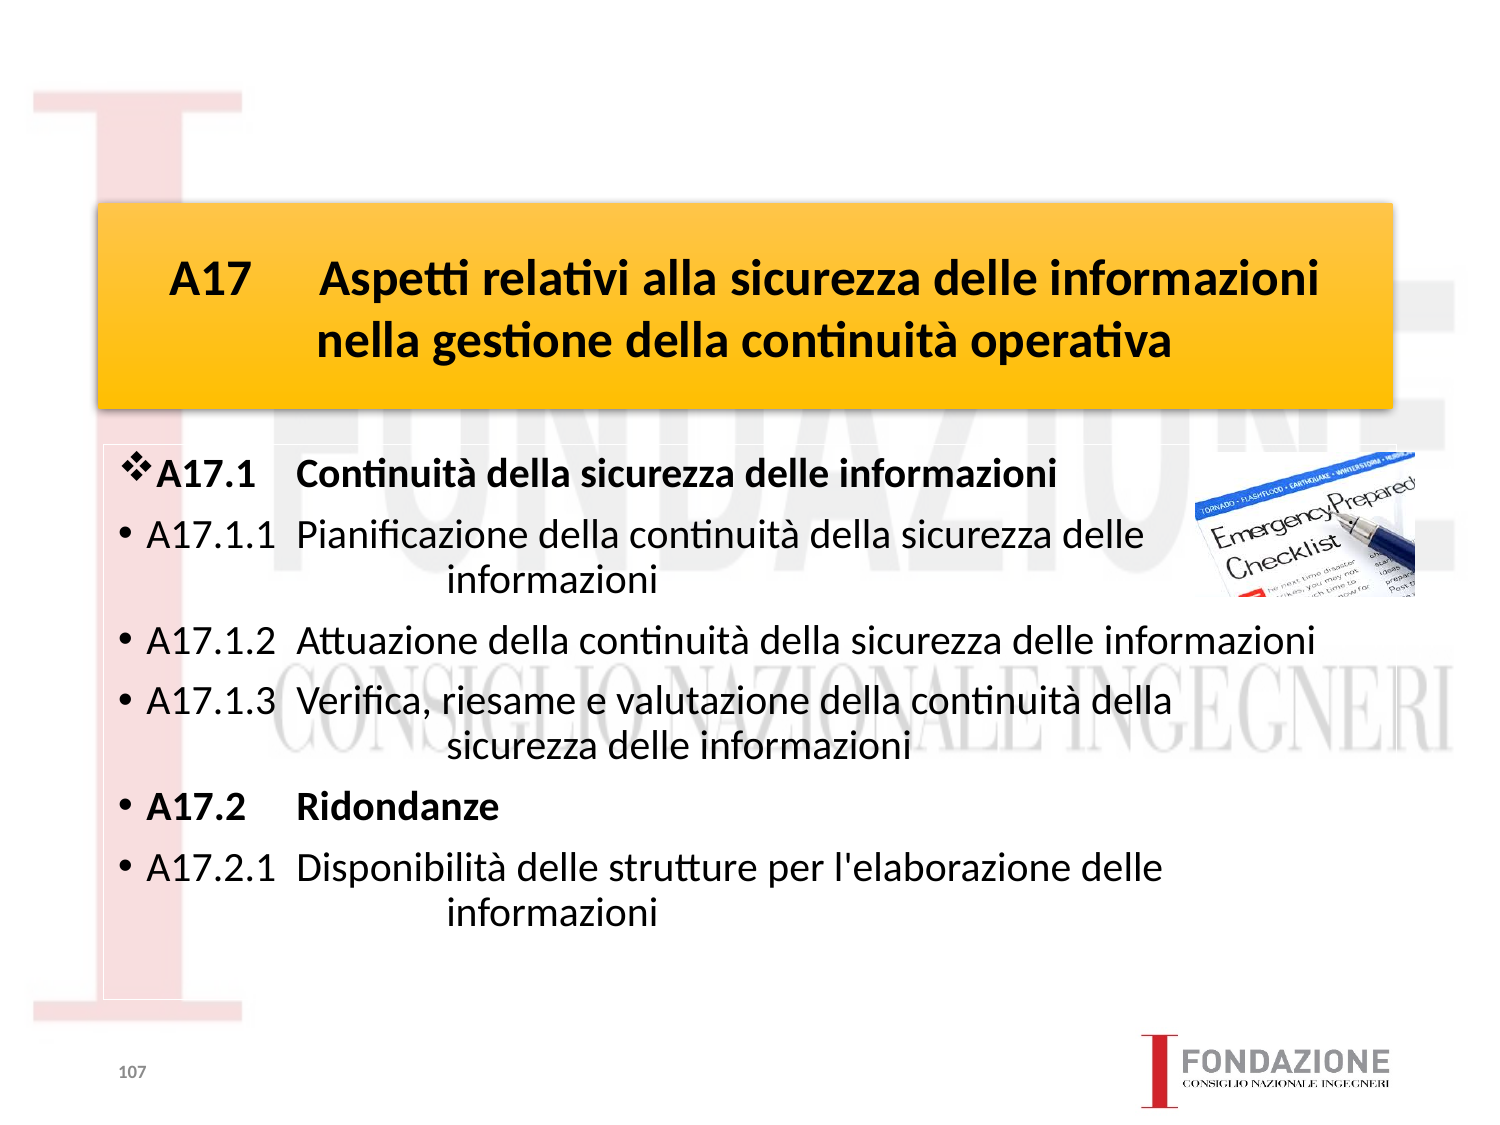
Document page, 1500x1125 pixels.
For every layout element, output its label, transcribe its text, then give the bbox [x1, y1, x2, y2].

picture [1195, 452, 1415, 598]
picture [1135, 1027, 1397, 1116]
list A17.1 Continuità della sicurezza delle informazioni A17.1.1 Pianificazione della continuità della sicurezza delle informazioni A17.1.2 Attuazione della continuità della sicurezza delle informazioni A17.1.3 Verifica, riesame e valutazione della continuità della sicurezza delle informazioni A17.2 Ridondanze A17.2.1 Disponibilità delle strutture per l'elaborazione delle informazioni [103, 444, 1397, 1000]
title A17 Aspetti relativi alla sicurezza delle informazioni nella gestione della continuità operativa [98, 203, 1393, 409]
